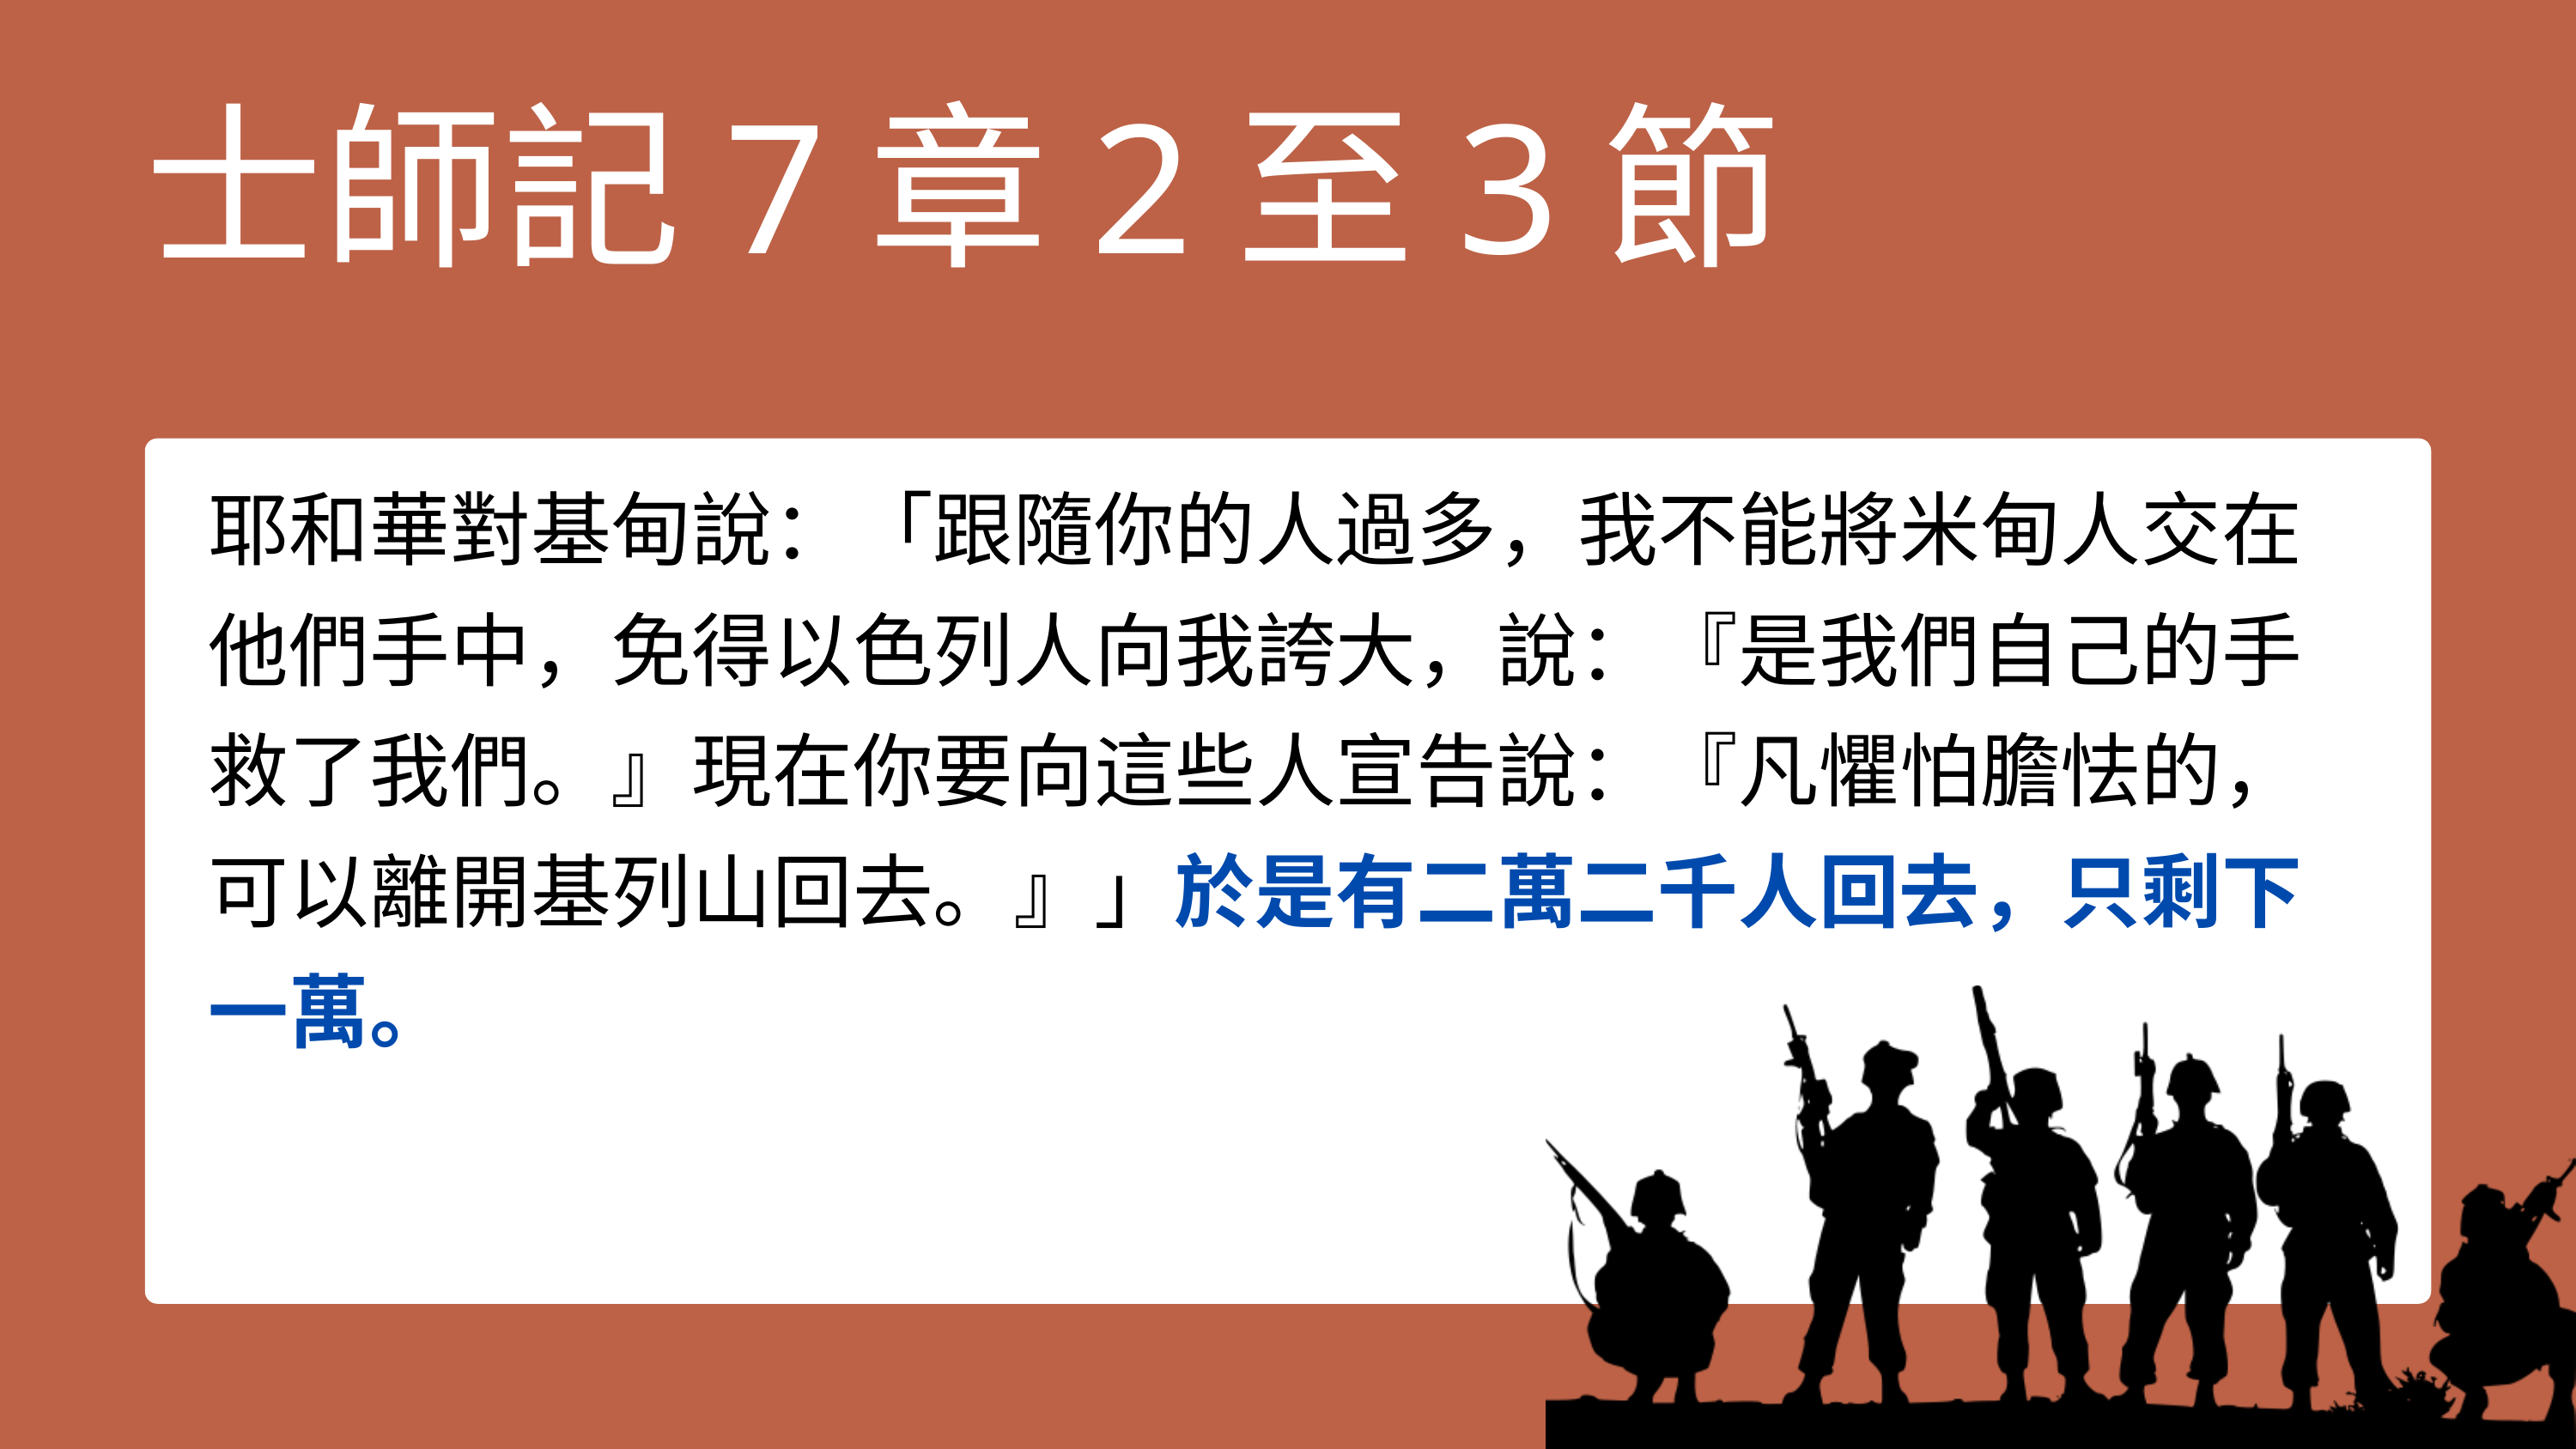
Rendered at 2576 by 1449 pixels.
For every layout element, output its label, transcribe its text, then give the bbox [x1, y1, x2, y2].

text_box [1545, 985, 2576, 1449]
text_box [144, 438, 2432, 1304]
text_box 士師記7章2至3節 [144, 101, 2215, 290]
